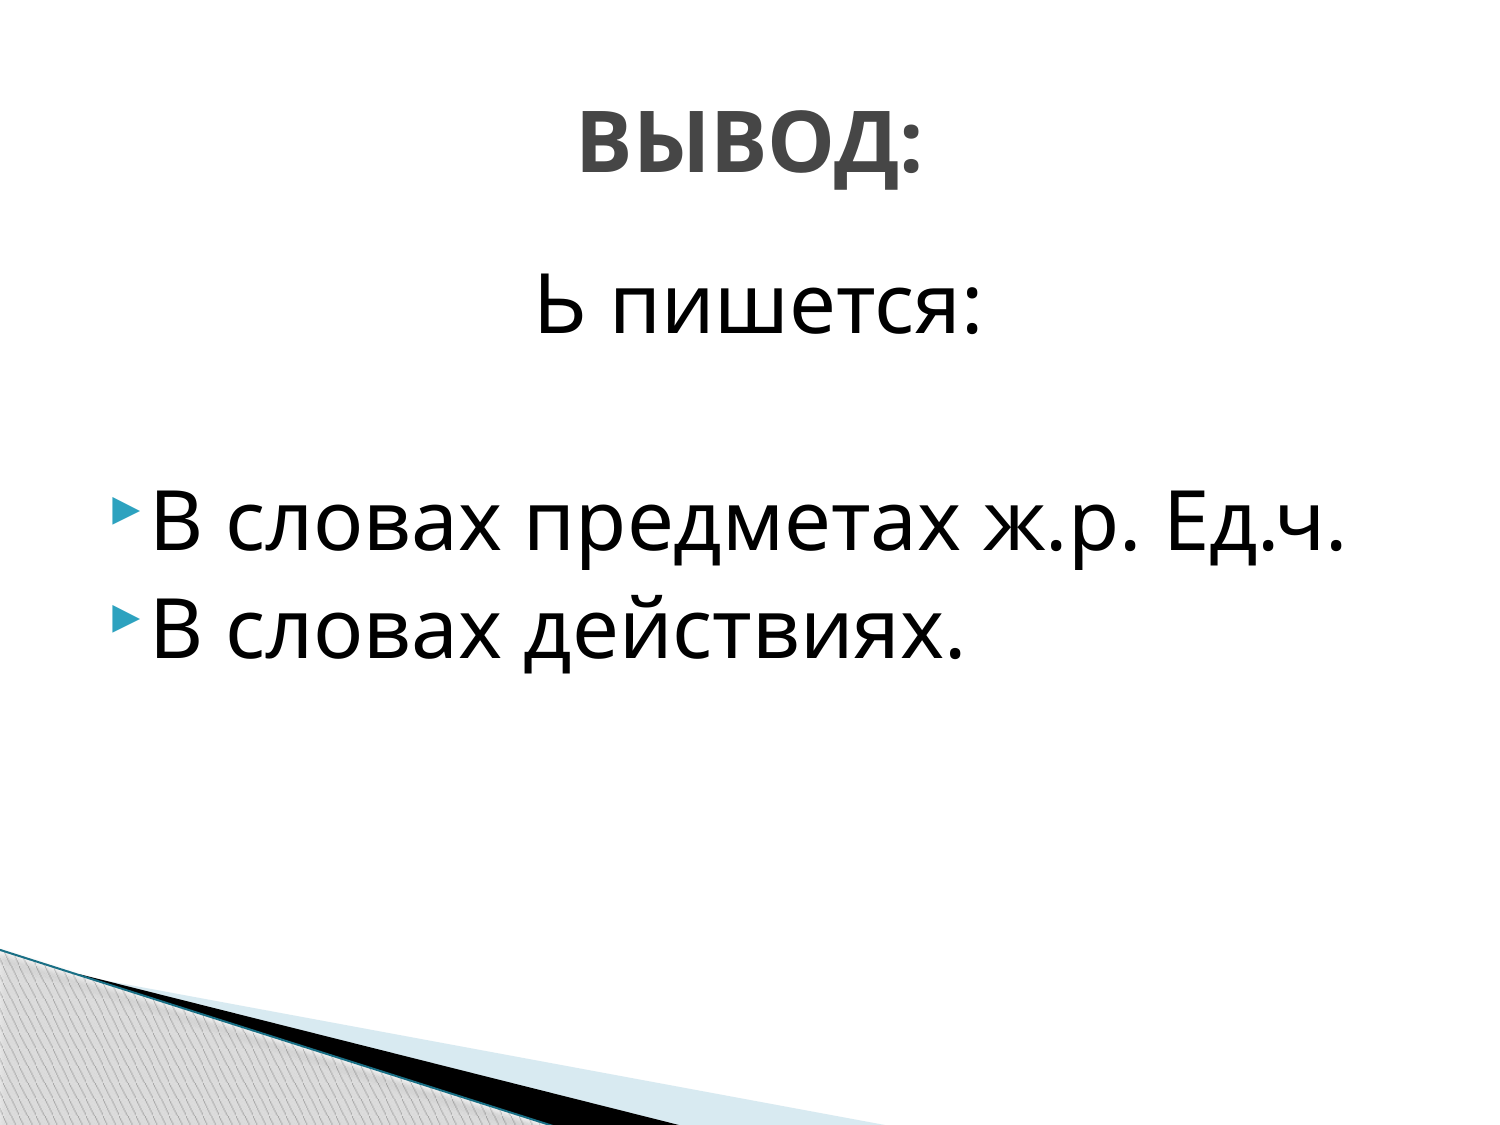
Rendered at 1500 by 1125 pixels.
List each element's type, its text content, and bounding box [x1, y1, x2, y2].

list Ь пишется: В словах предметах ж.р. Ед.ч. В словах действиях. [75, 243, 1425, 986]
title ВЫВОД: [75, 45, 1425, 233]
